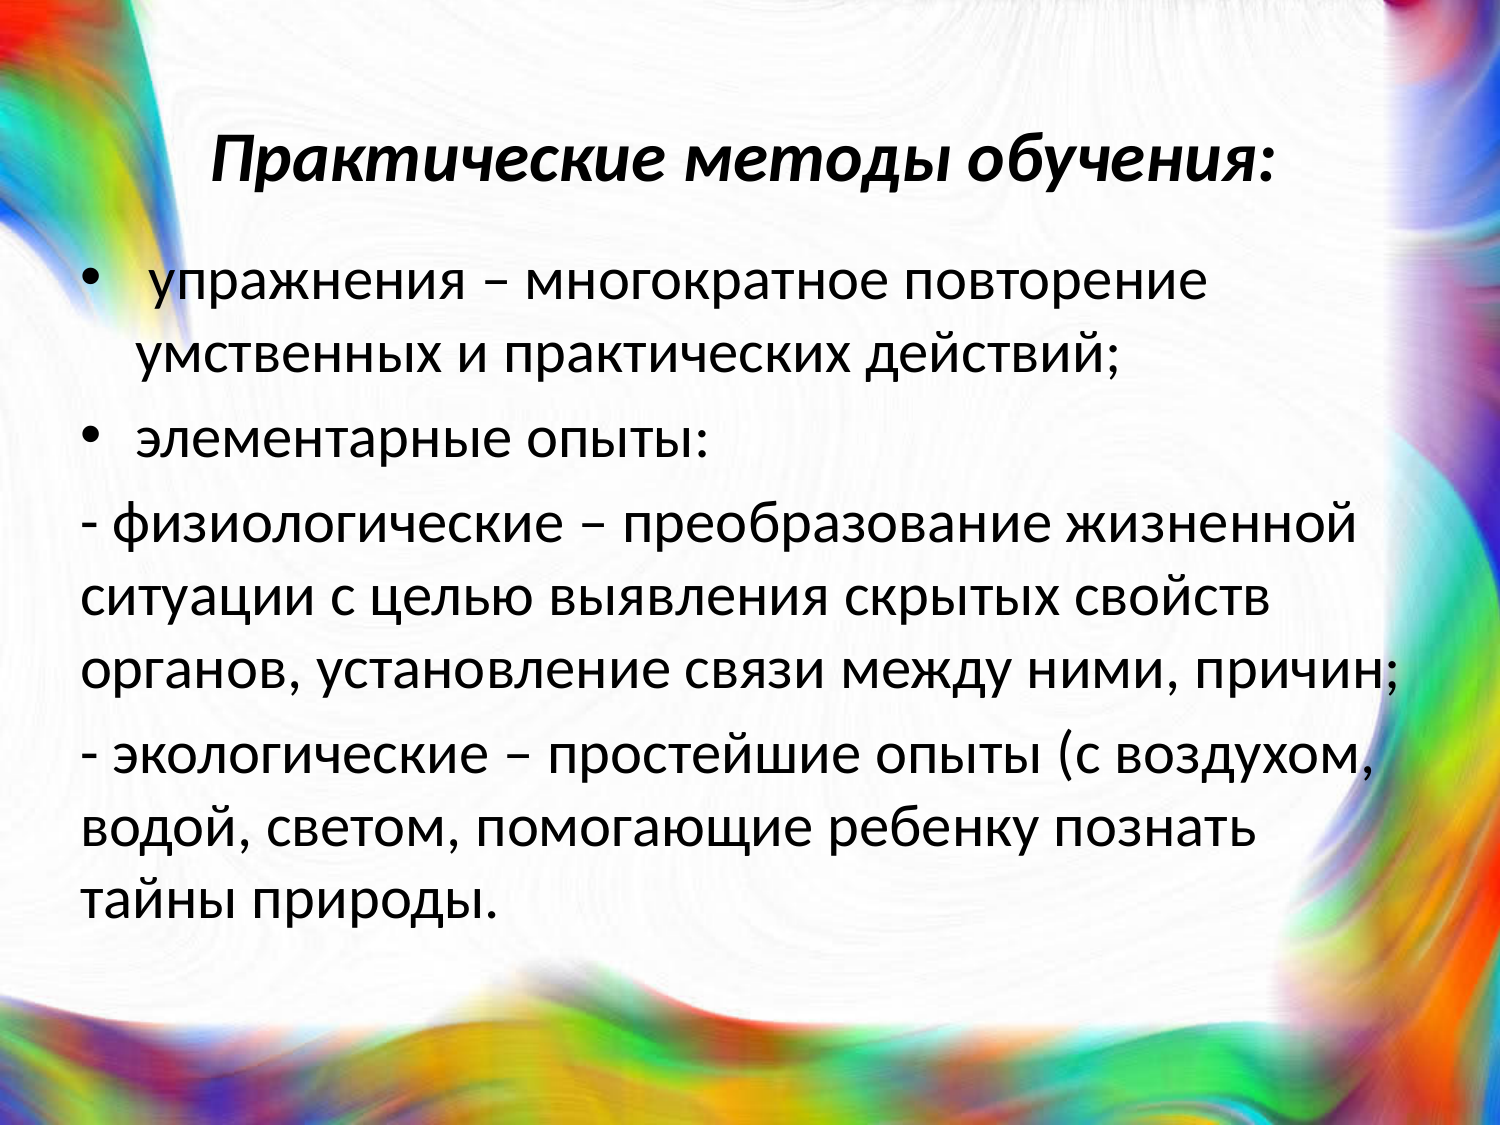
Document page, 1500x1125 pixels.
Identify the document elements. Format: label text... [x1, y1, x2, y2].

picture [0, 0, 1500, 1125]
title Практические методы обучения: [76, 101, 1427, 290]
list упражнения – многократное повторение умственных и практических действий; элементарные опыты: - физиологические – преобразование жизненной ситуации с целью выявления скрытых свойств органов, установление связи между ними, причин; - экологические – простейшие опыты (с воздухом, водой, светом, помогающие ребенку познать тайны природы. [64, 231, 1425, 1005]
